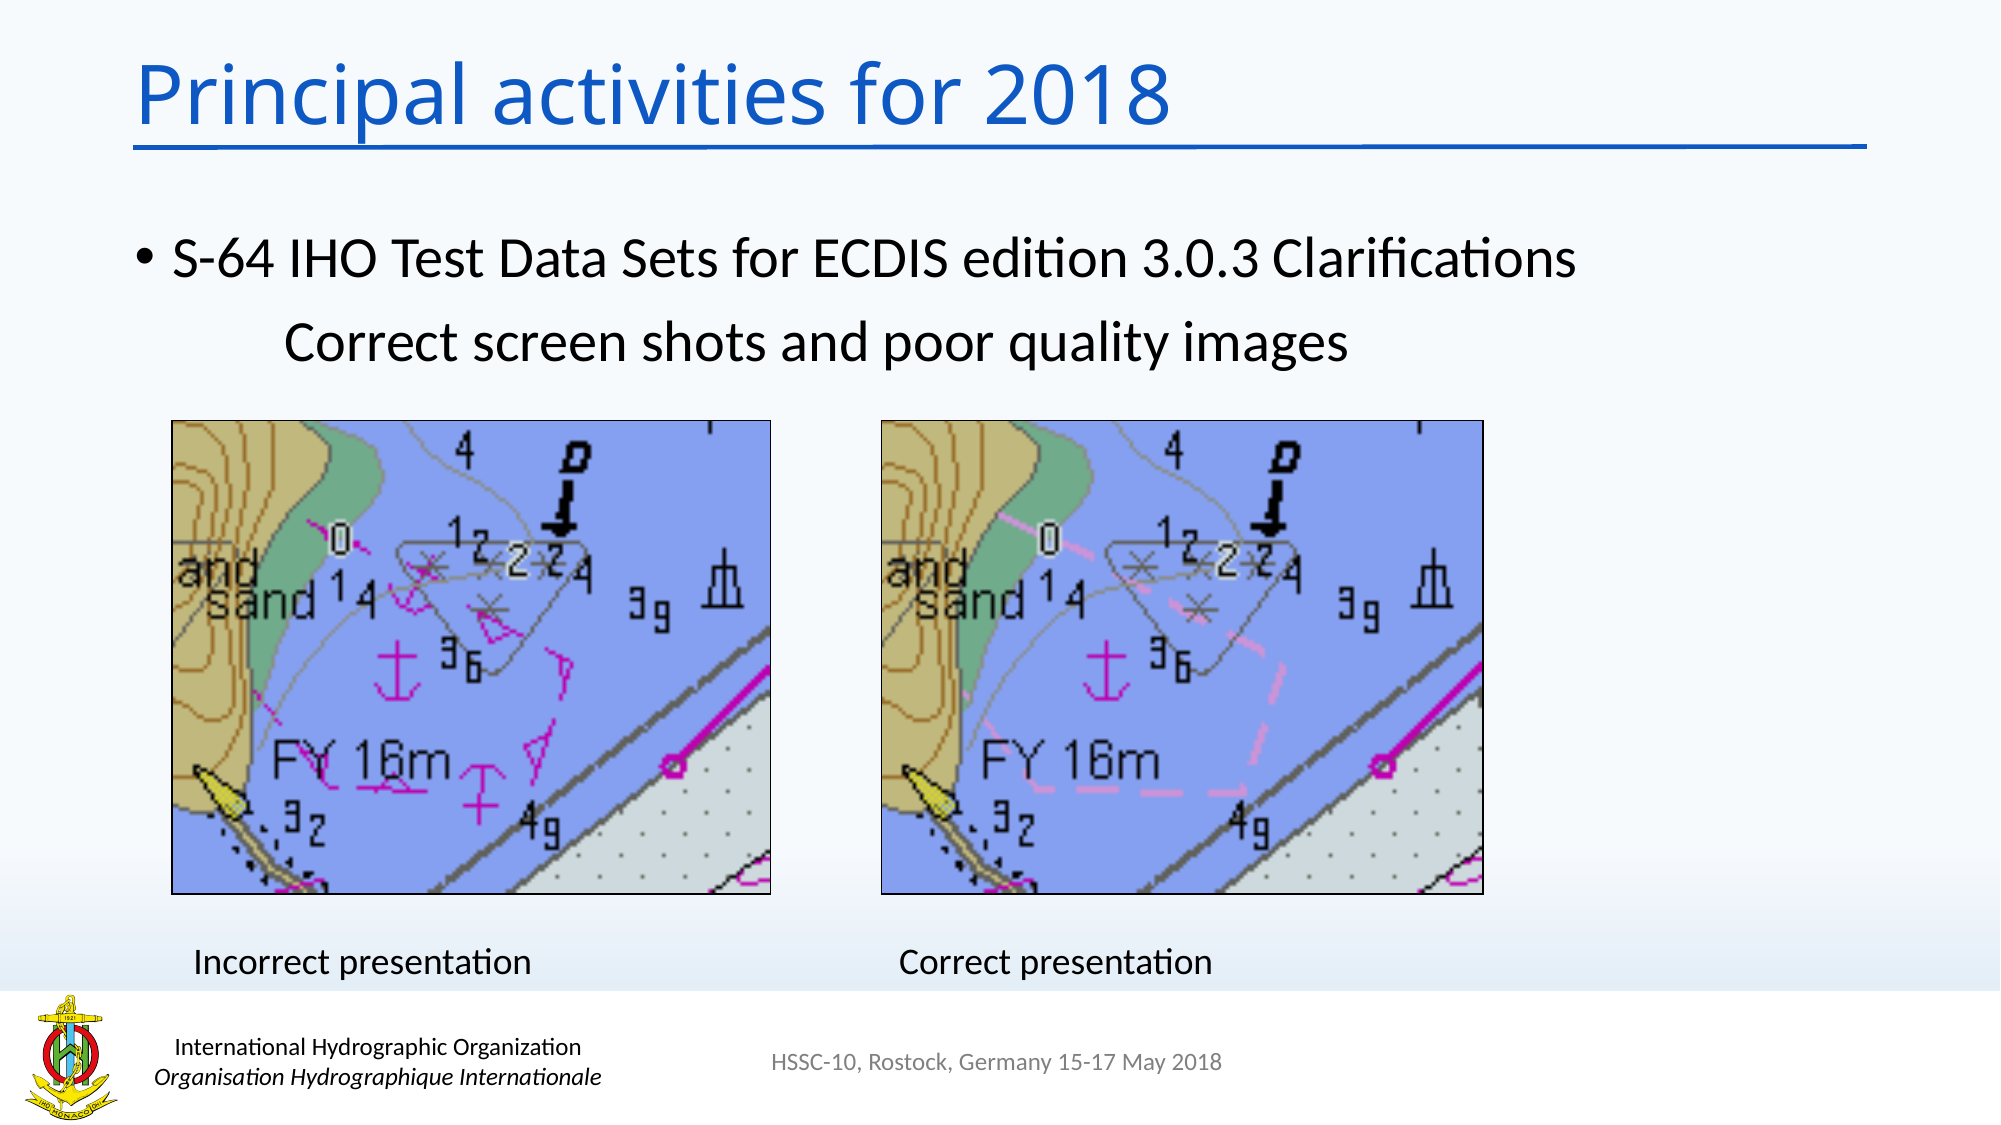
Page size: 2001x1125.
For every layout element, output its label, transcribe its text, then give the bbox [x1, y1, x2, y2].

picture [172, 421, 770, 894]
text_box Correct presentation [884, 929, 1229, 990]
text_box HSSC-10, Rostock, Germany 15-17 May 2018 [756, 1038, 1239, 1083]
text_box Incorrect presentation [178, 929, 548, 990]
title Principal activities for 2018 [119, 45, 1593, 150]
picture [882, 421, 1483, 894]
picture [17, 990, 122, 1125]
list S-64 IHO Test Data Sets for ECDIS edition 3.0.3 Clarifications Correct screen shots and poor quality images [119, 219, 1866, 964]
